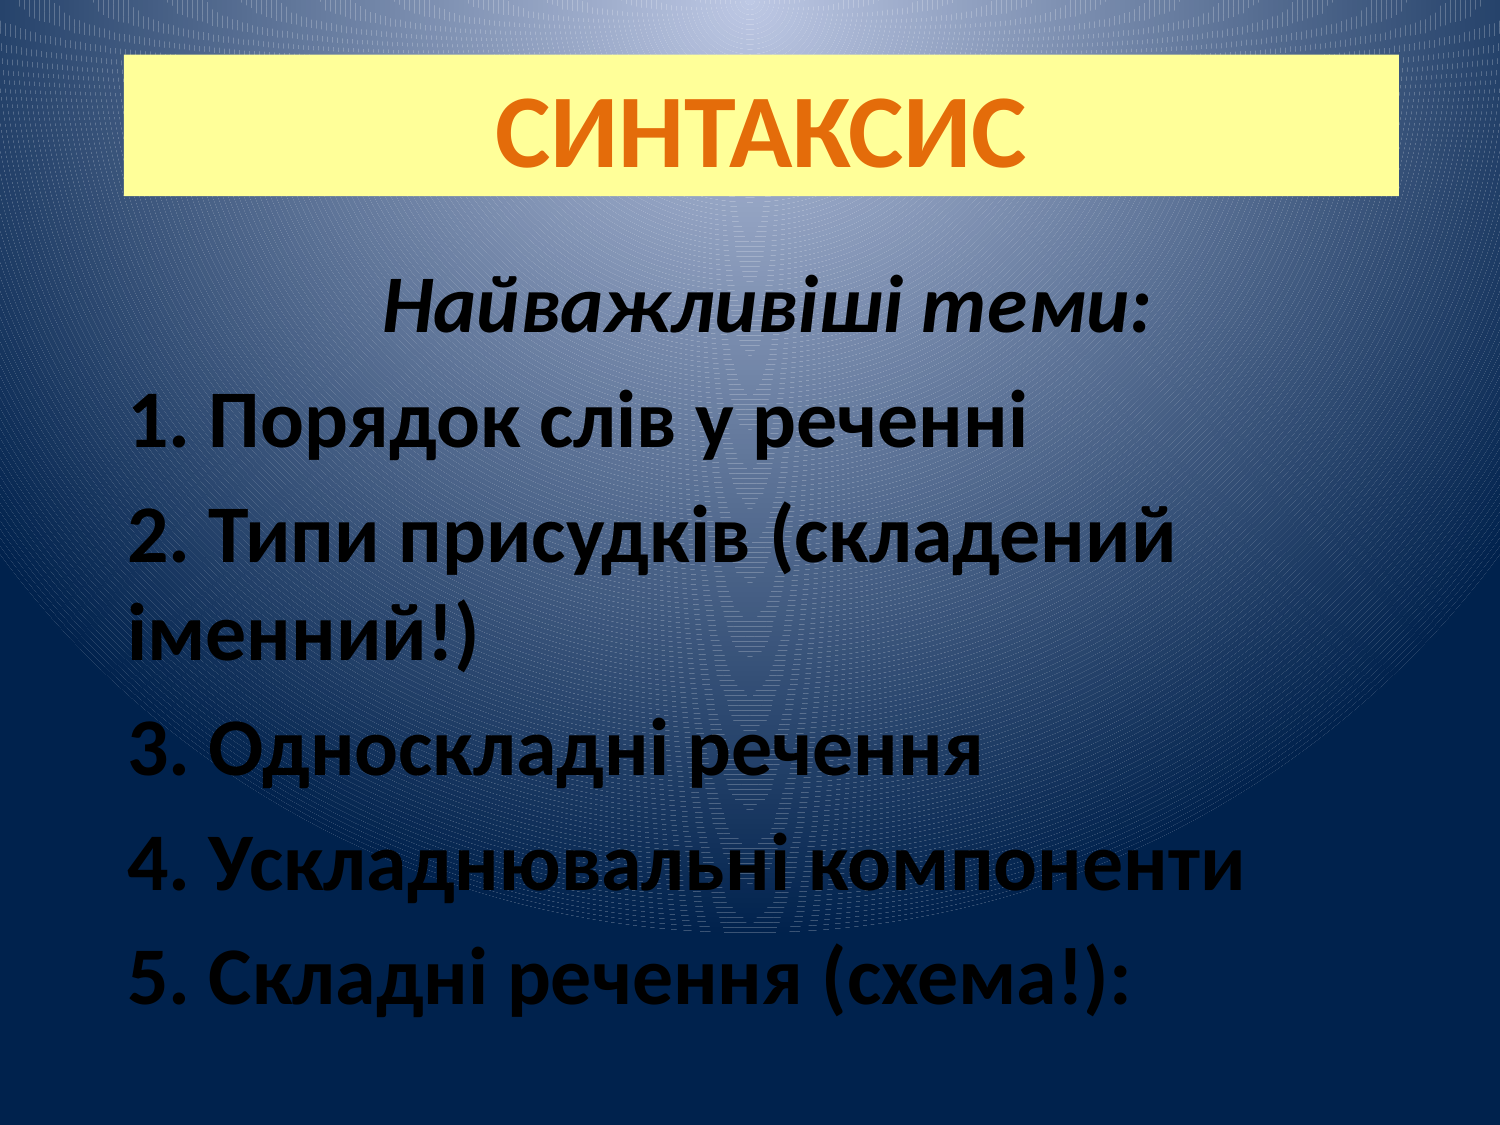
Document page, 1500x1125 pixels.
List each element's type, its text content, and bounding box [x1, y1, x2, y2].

subtitle Найважливіші теми: 1. Порядок слів у реченні 2. Типи присудків (складений іменний!) 3. Односкладні речення 4. Ускладнювальні компоненти 5. Складні речення (схема!): [112, 243, 1424, 1035]
title СИНТАКСИС [123, 54, 1399, 197]
